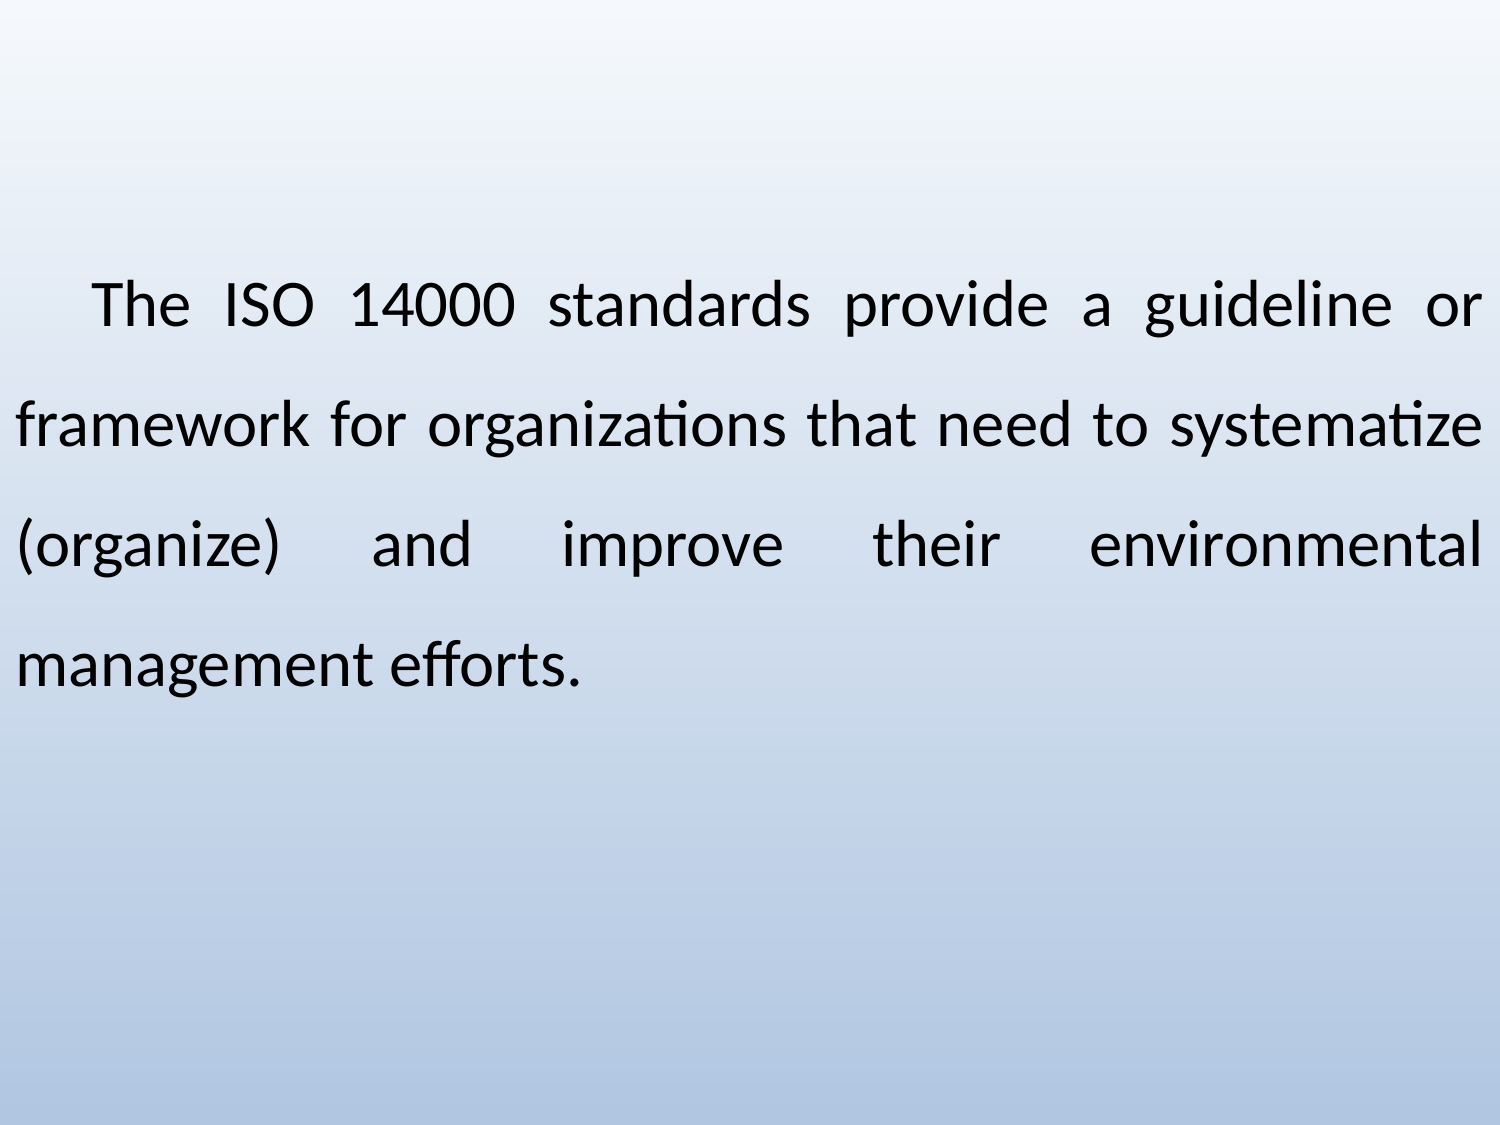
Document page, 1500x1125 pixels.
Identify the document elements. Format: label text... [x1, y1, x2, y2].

list The ISO 14000 standards provide a guideline or framework for organizations that need to systematize (organize) and improve their environmental management efforts. [0, 212, 1500, 750]
